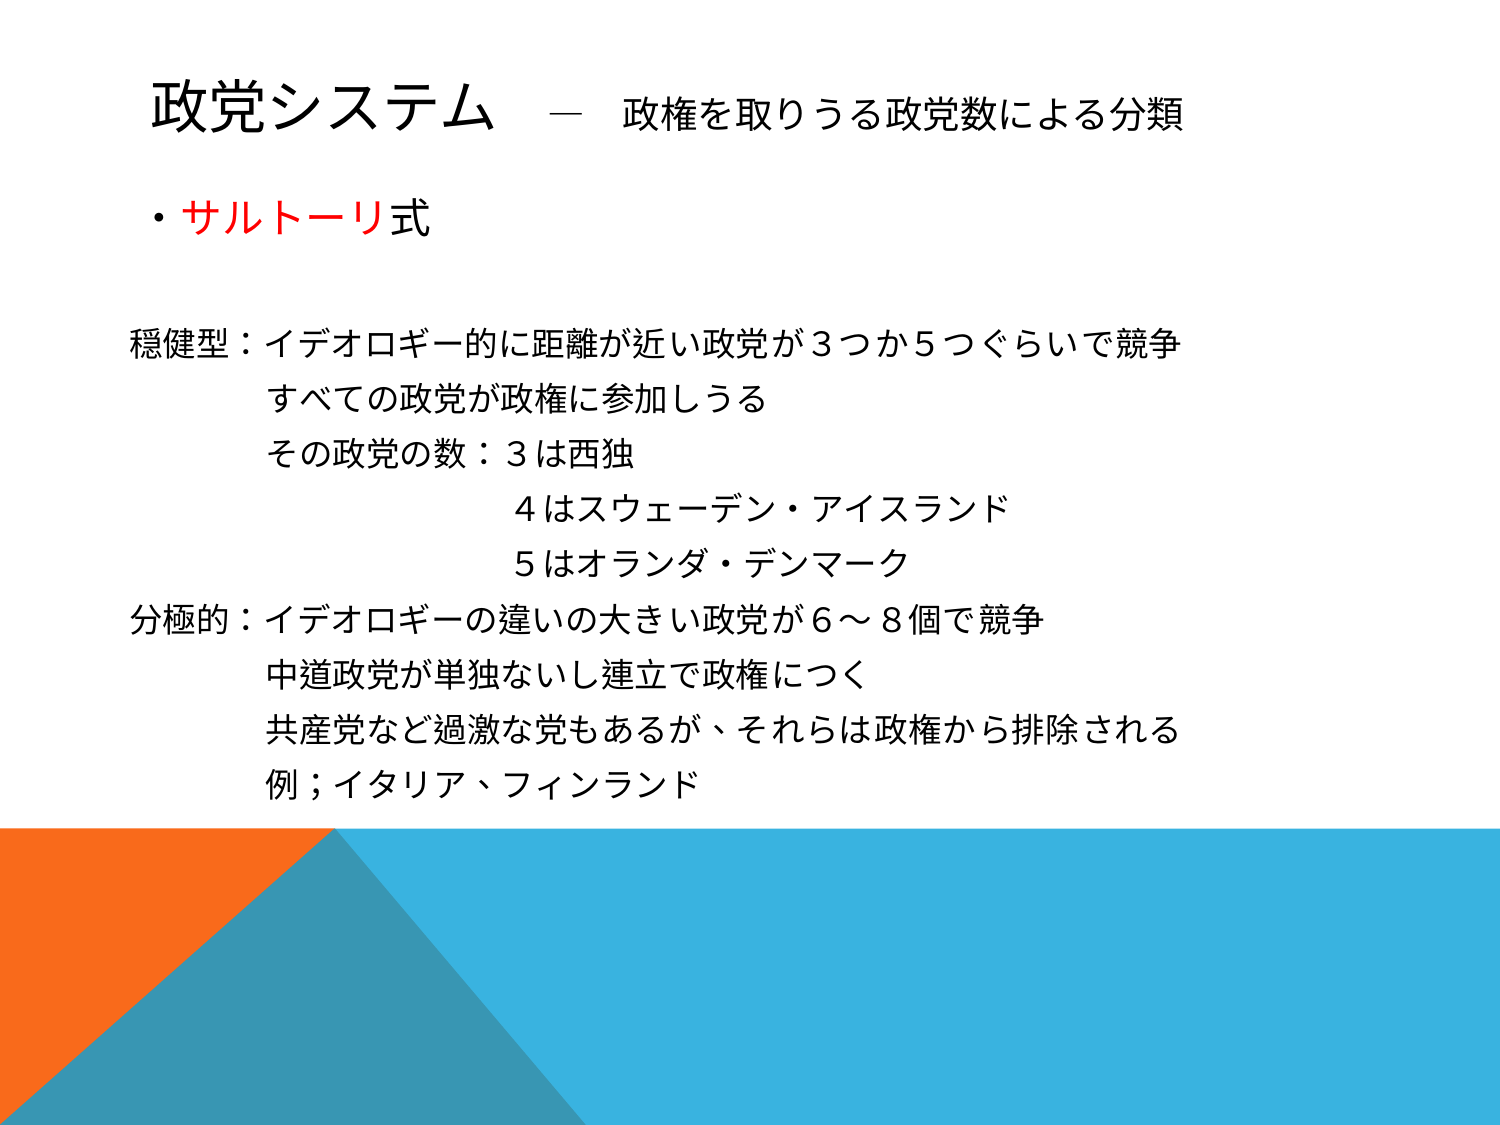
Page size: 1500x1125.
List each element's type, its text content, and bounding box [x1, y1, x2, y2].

picture [0, 314, 1428, 811]
title 政党システム ― 政権を取りうる政党数による分類 [135, 60, 1369, 150]
list ・サルトーリ式 [123, 184, 1358, 312]
